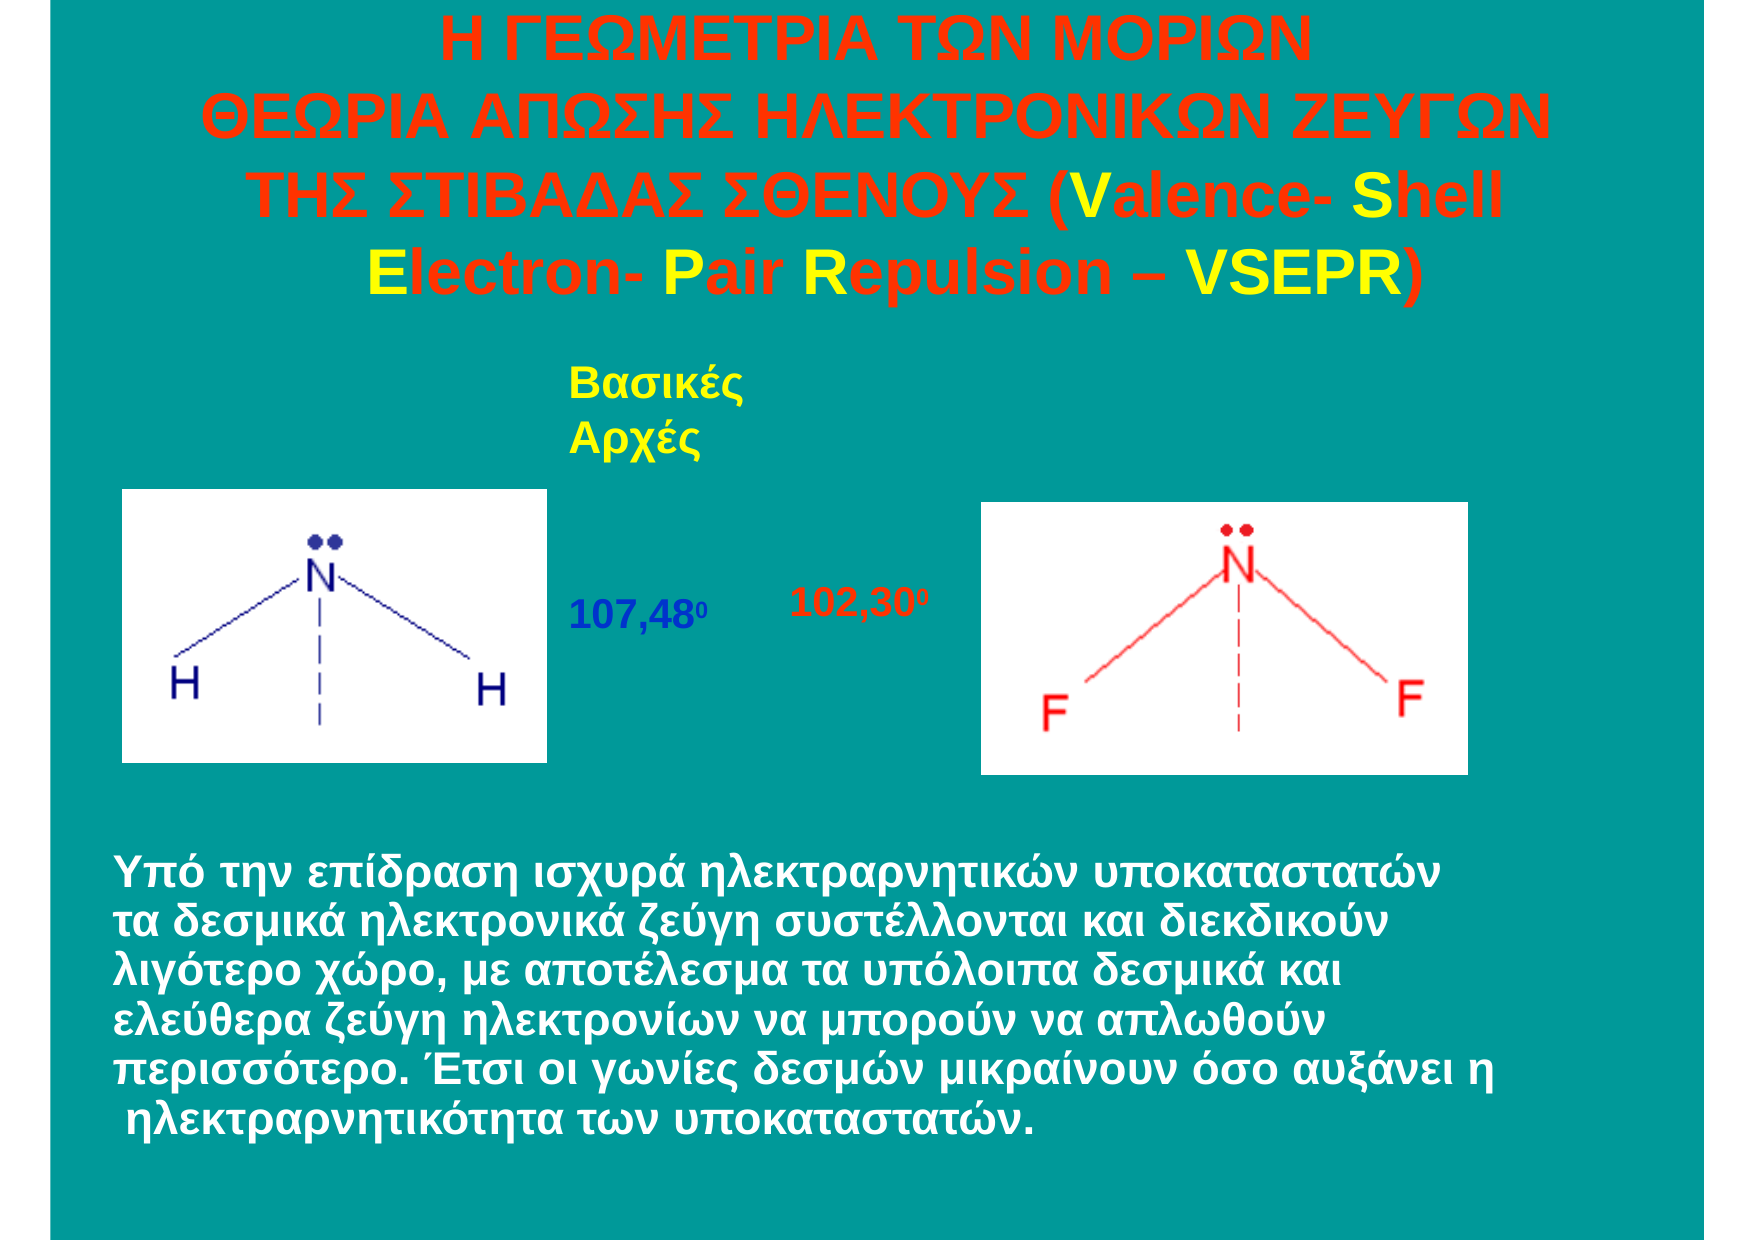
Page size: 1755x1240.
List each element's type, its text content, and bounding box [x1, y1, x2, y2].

text_box 102,300 [783, 572, 938, 625]
picture [981, 502, 1468, 776]
text_box 107,480 [562, 585, 717, 638]
text_box Υπό την επίδραση ισχυρά ηλεκτραρνητικών υποκαταστατών τα δεσμικά ηλεκτρονικά ζεύγη συστέλλονται και διεκδικούν λιγότερο χώρο, με αποτέλεσμα τα υπόλοιπα δεσμικά και ελεύθερα ζεύγη ηλεκτρονίων να μπορούν να απλωθούν περισσότερο. Έτσι οι γωνίες δεσμών μικραίνουν όσο αυξάνει η ηλεκτραρνητικότητα των υποκαταστατών. [110, 840, 1503, 1145]
text_box Βασικές Αρχές [566, 351, 890, 464]
picture [121, 489, 548, 764]
title Η ΓΕΩΜΕΤΡΙΑ ΤΩΝ ΜΟΡΙΩΝ ΘΕΩΡΙΑ ΑΠΩΣΗΣ ΗΛΕΚΤΡΟΝΙΚΩΝ ΖΕΥΓΩΝ ΤΗΣ ΣΤΙΒΑΔΑΣ ΣΘΕΝΟΥΣ (Valence- Shell Electron- Pair Repulsion – VSEPR) [195, 0, 1559, 308]
